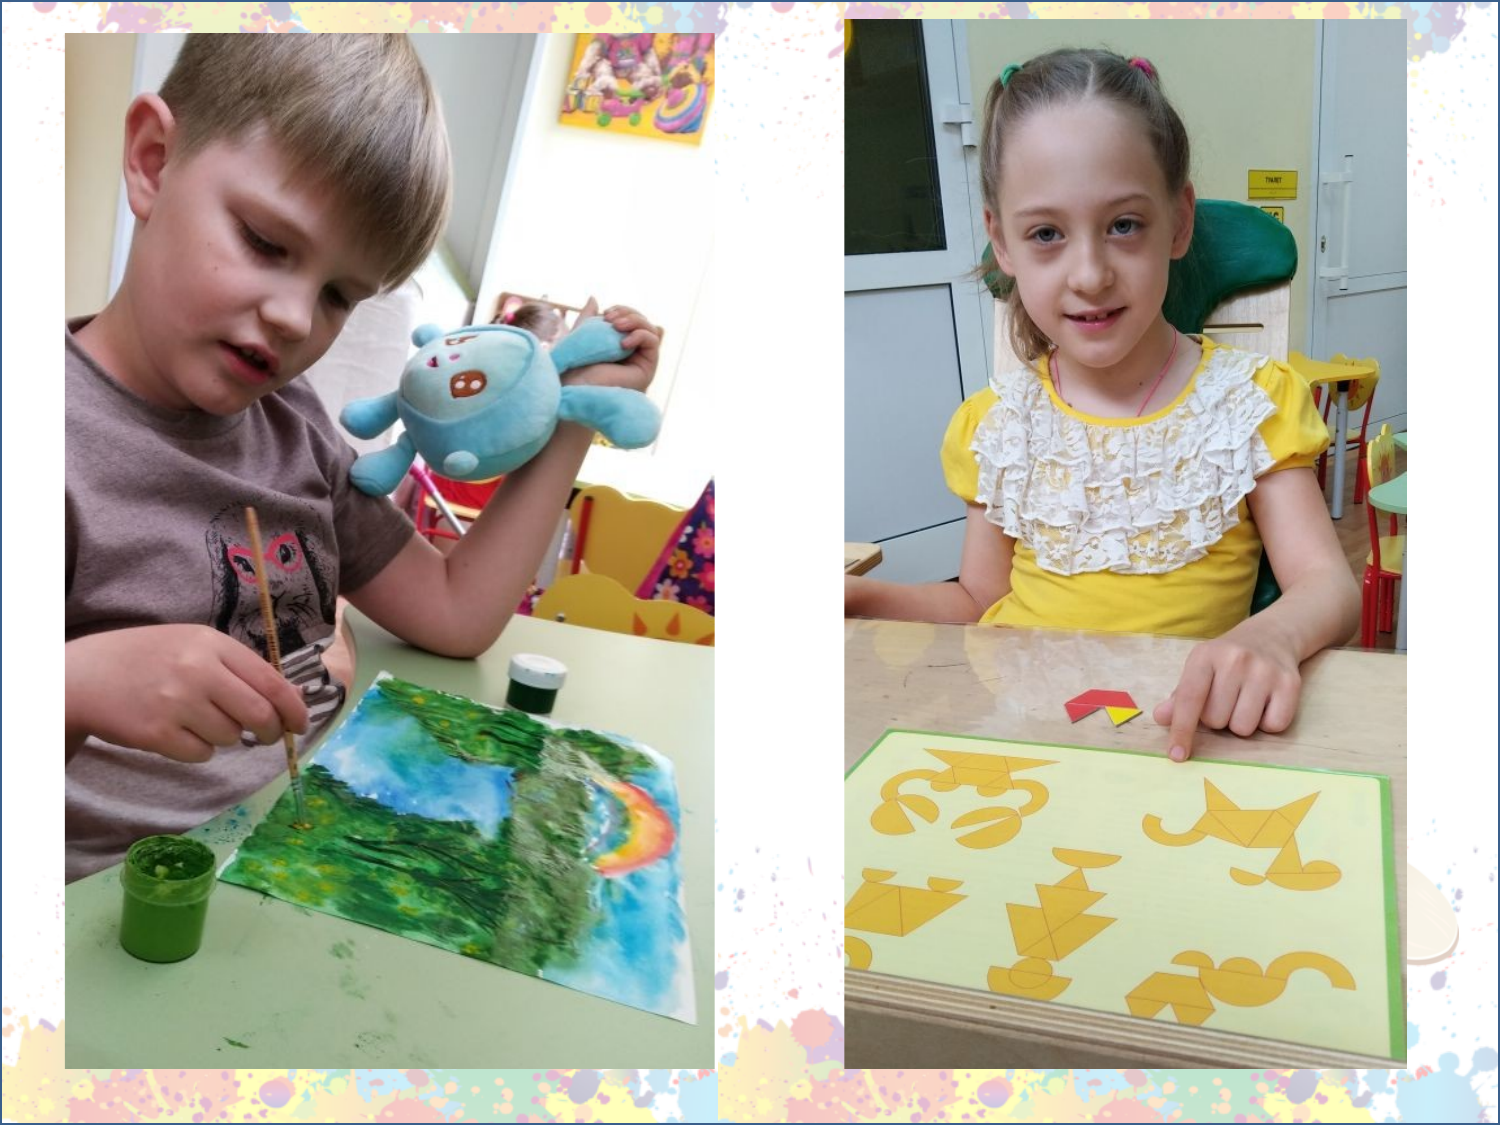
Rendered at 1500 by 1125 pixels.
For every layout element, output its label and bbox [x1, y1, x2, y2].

picture [64, 33, 715, 1069]
picture [844, 18, 1408, 1069]
